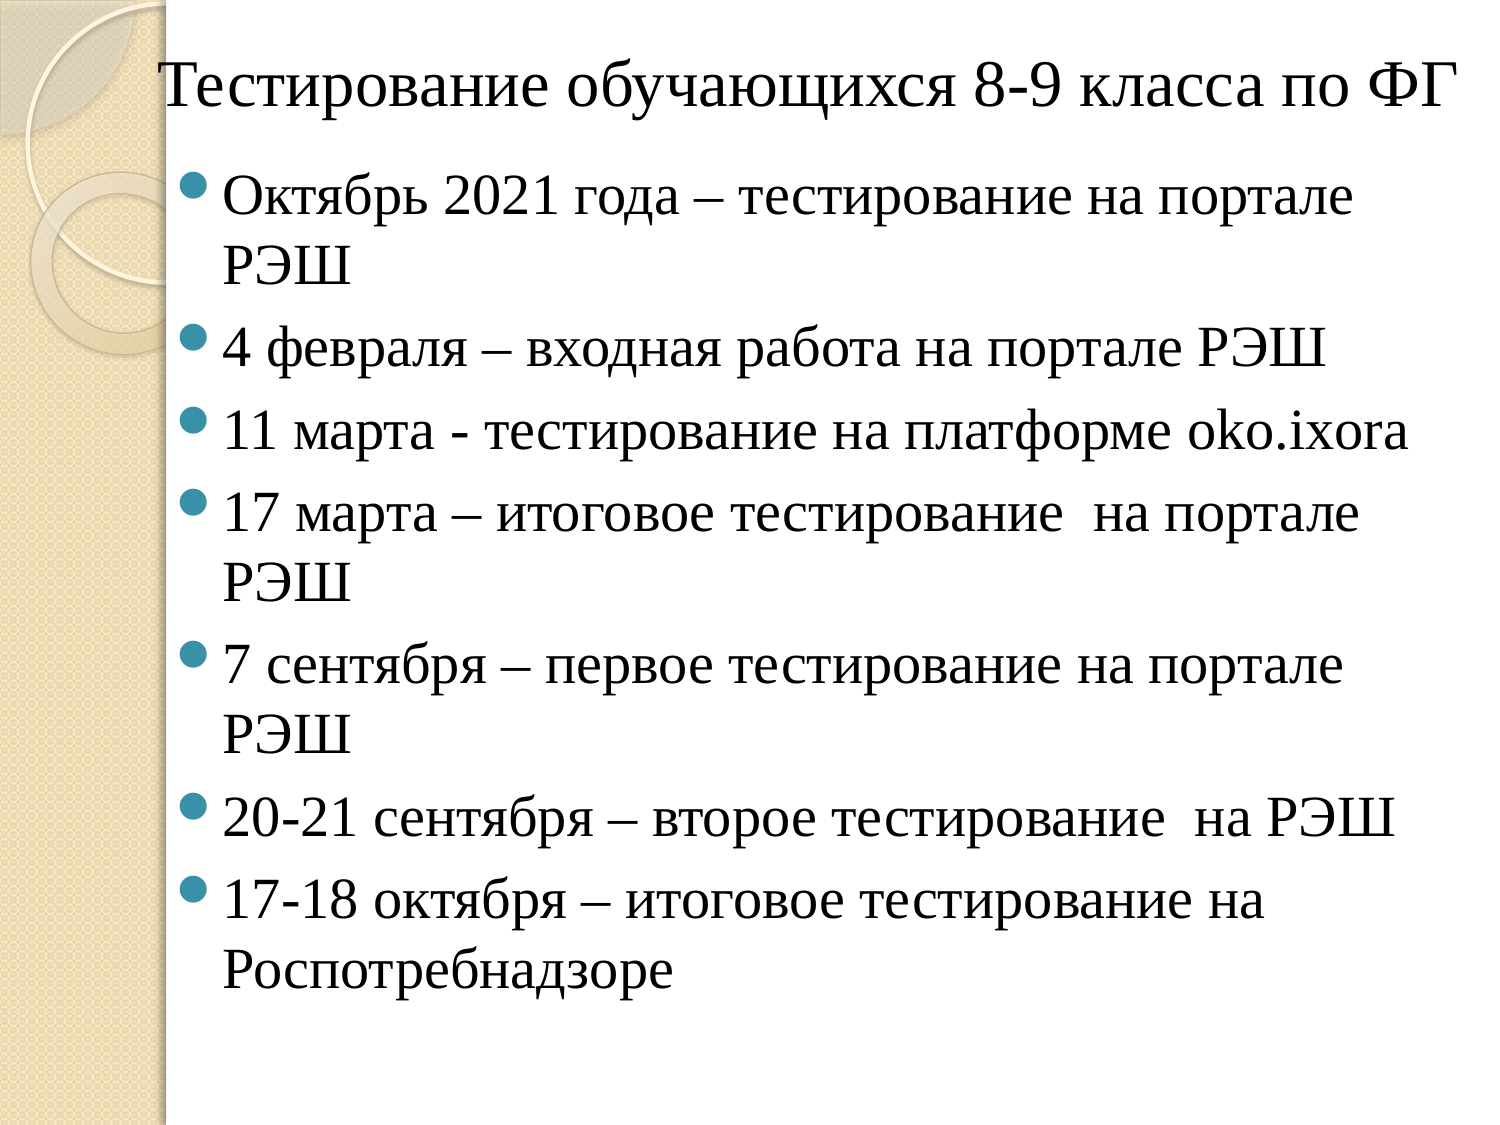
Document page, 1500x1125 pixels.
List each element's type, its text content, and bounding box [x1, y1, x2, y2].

list Октябрь 2021 года – тестирование на портале РЭШ 4 февраля – входная работа на портале РЭШ 11 марта - тестирование на платформе oko.ixora 17 марта – итоговое тестирование на портале РЭШ 7 сентября – первое тестирование на портале РЭШ 20-21 сентября – второе тестирование на РЭШ 17-18 октября – итоговое тестирование на Роспотребнадзоре [147, 149, 1471, 1059]
title Тестирование обучающихся 8-9 класса по ФГ [135, 45, 1483, 114]
